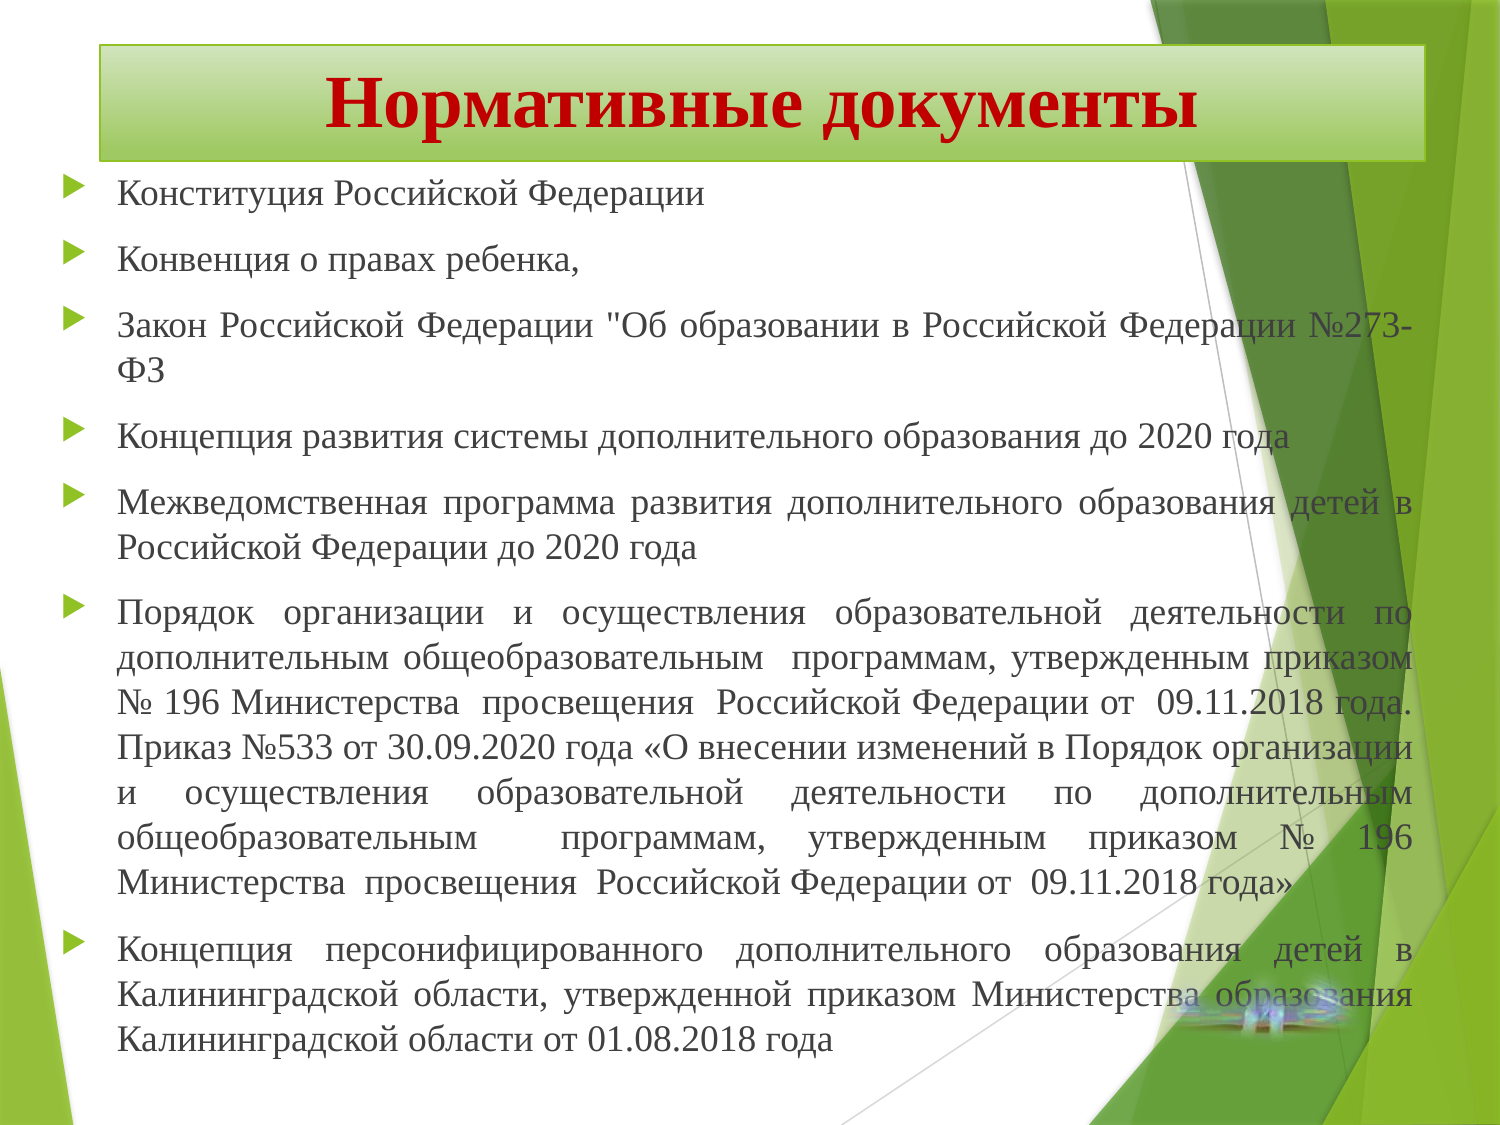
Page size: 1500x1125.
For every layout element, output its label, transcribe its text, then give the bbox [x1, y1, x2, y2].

title Нормативные документы [99, 44, 1426, 160]
list Конституция Российской Федерации Конвенция о правах ребенка, Закон Российской Федерации "Об образовании в Российской Федерации №273-ФЗ Концепция развития системы дополнительного образования до 2020 года Межведомственная программа развития дополнительного образования детей в Российской Федерации до 2020 года Порядок организации и осуществления образовательной деятельности по дополнительным общеобразовательным программам, утвержденным приказом № 196 Министерства просвещения Российской Федерации от 09.11.2018 года. Приказ №533 от 30.09.2020 года «О внесении изменений в Порядок организации и осуществления образовательной деятельности по дополнительным общеобразовательным программам, утвержденным приказом № 196 Министерства просвещения Российской Федерации от 09.11.2018 года» Концепция персонифицированного дополнительного образования детей в Калининградской области, утвержденной приказом Министерства образования Калининградской области от 01.08.2018 года [45, 160, 1430, 1125]
picture [1115, 869, 1413, 1090]
